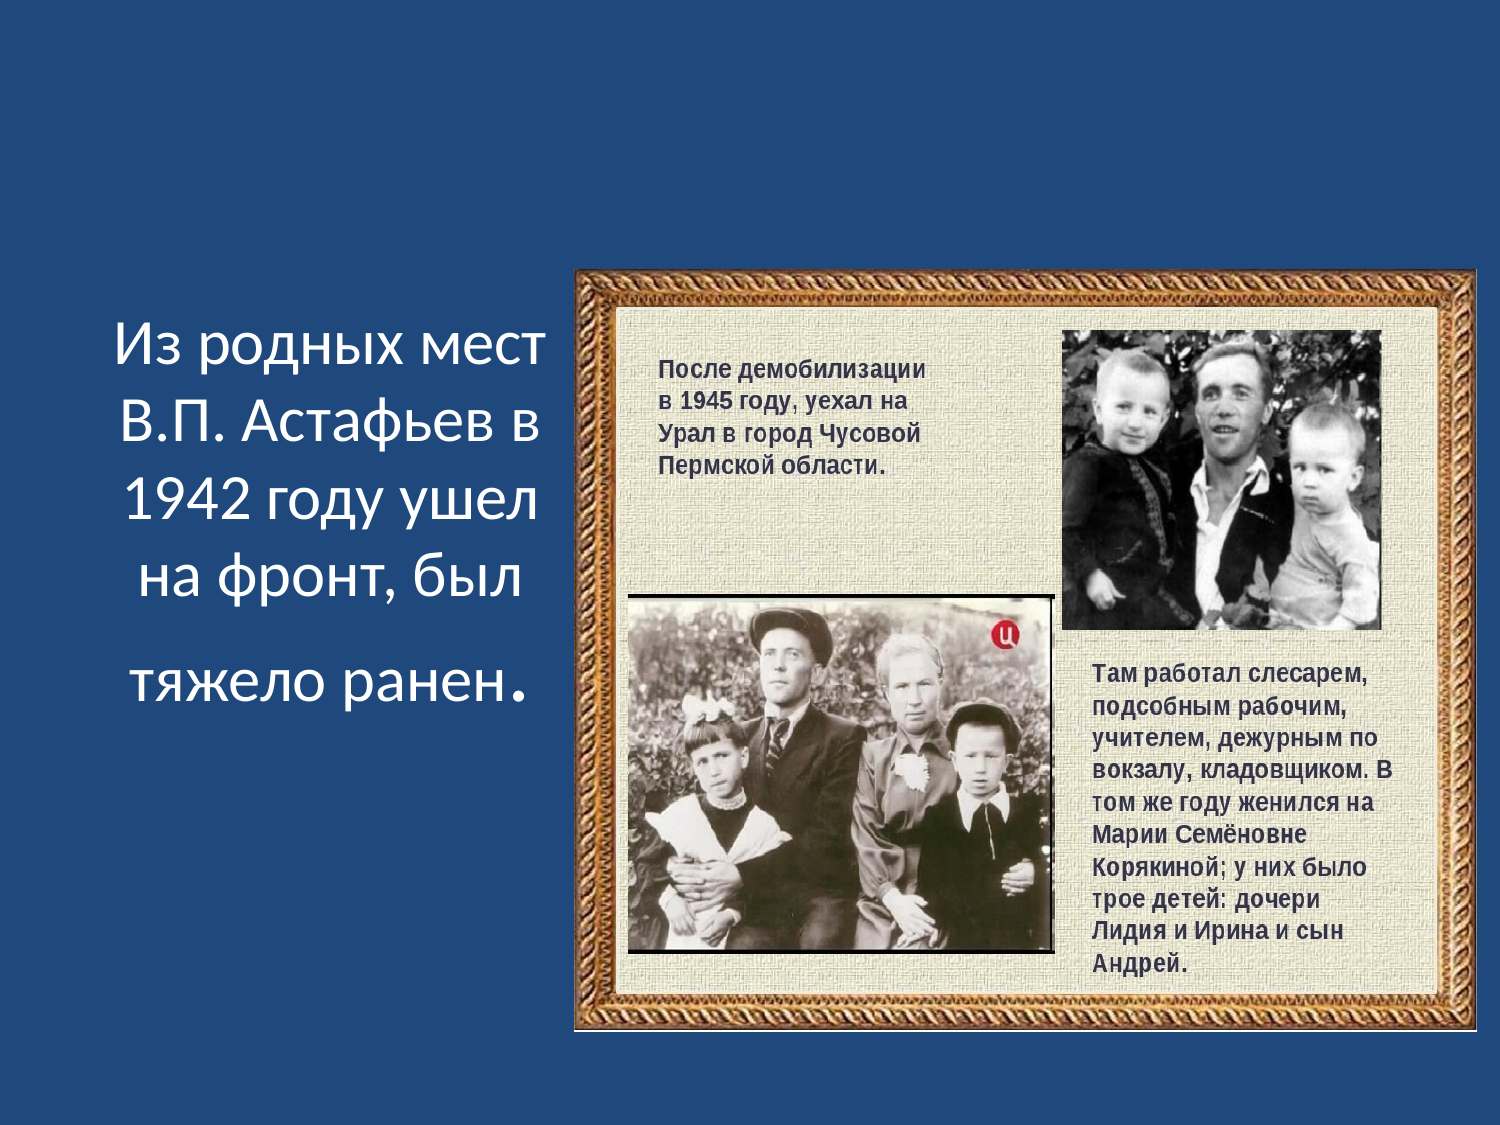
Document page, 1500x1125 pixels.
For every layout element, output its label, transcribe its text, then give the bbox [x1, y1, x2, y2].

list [573, 269, 1477, 1032]
title Из родных мест В.П. Астафьев в 1942 году ушел на фронт, был тяжело ранен. [75, 93, 586, 926]
